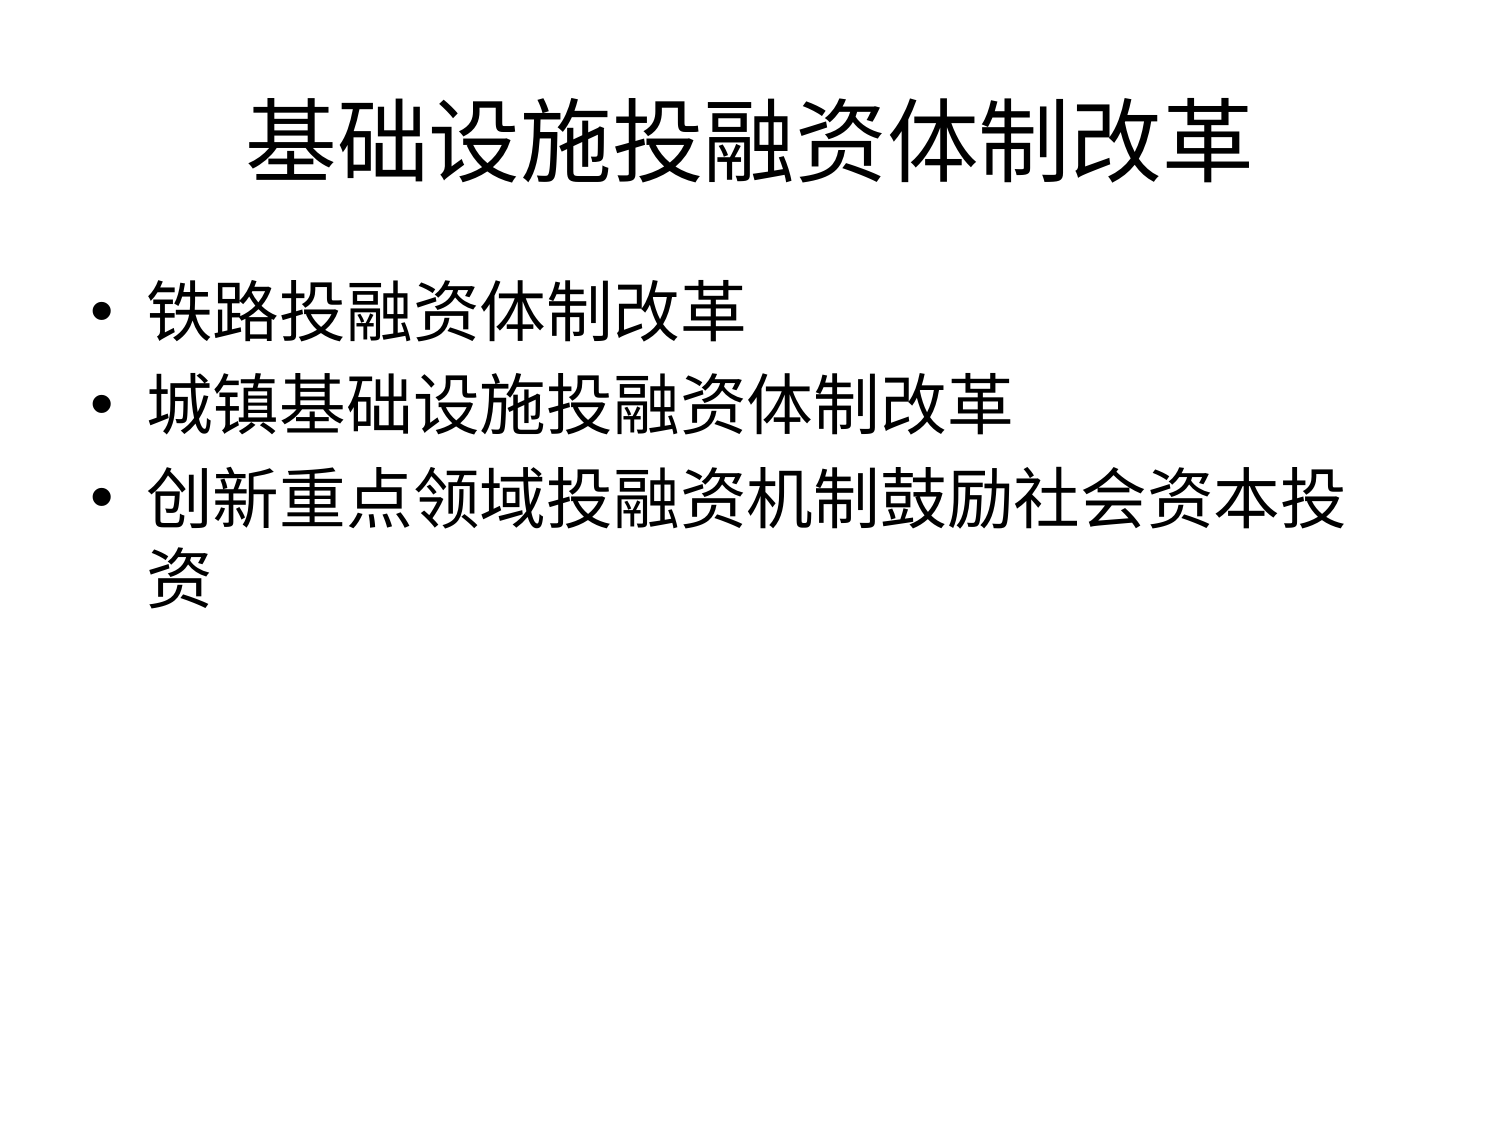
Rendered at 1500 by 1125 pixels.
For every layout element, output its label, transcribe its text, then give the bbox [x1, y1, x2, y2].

title 基础设施投融资体制改革 [75, 45, 1425, 233]
list 铁路投融资体制改革 城镇基础设施投融资体制改革 创新重点领域投融资机制鼓励社会资本投资 [75, 262, 1425, 1005]
